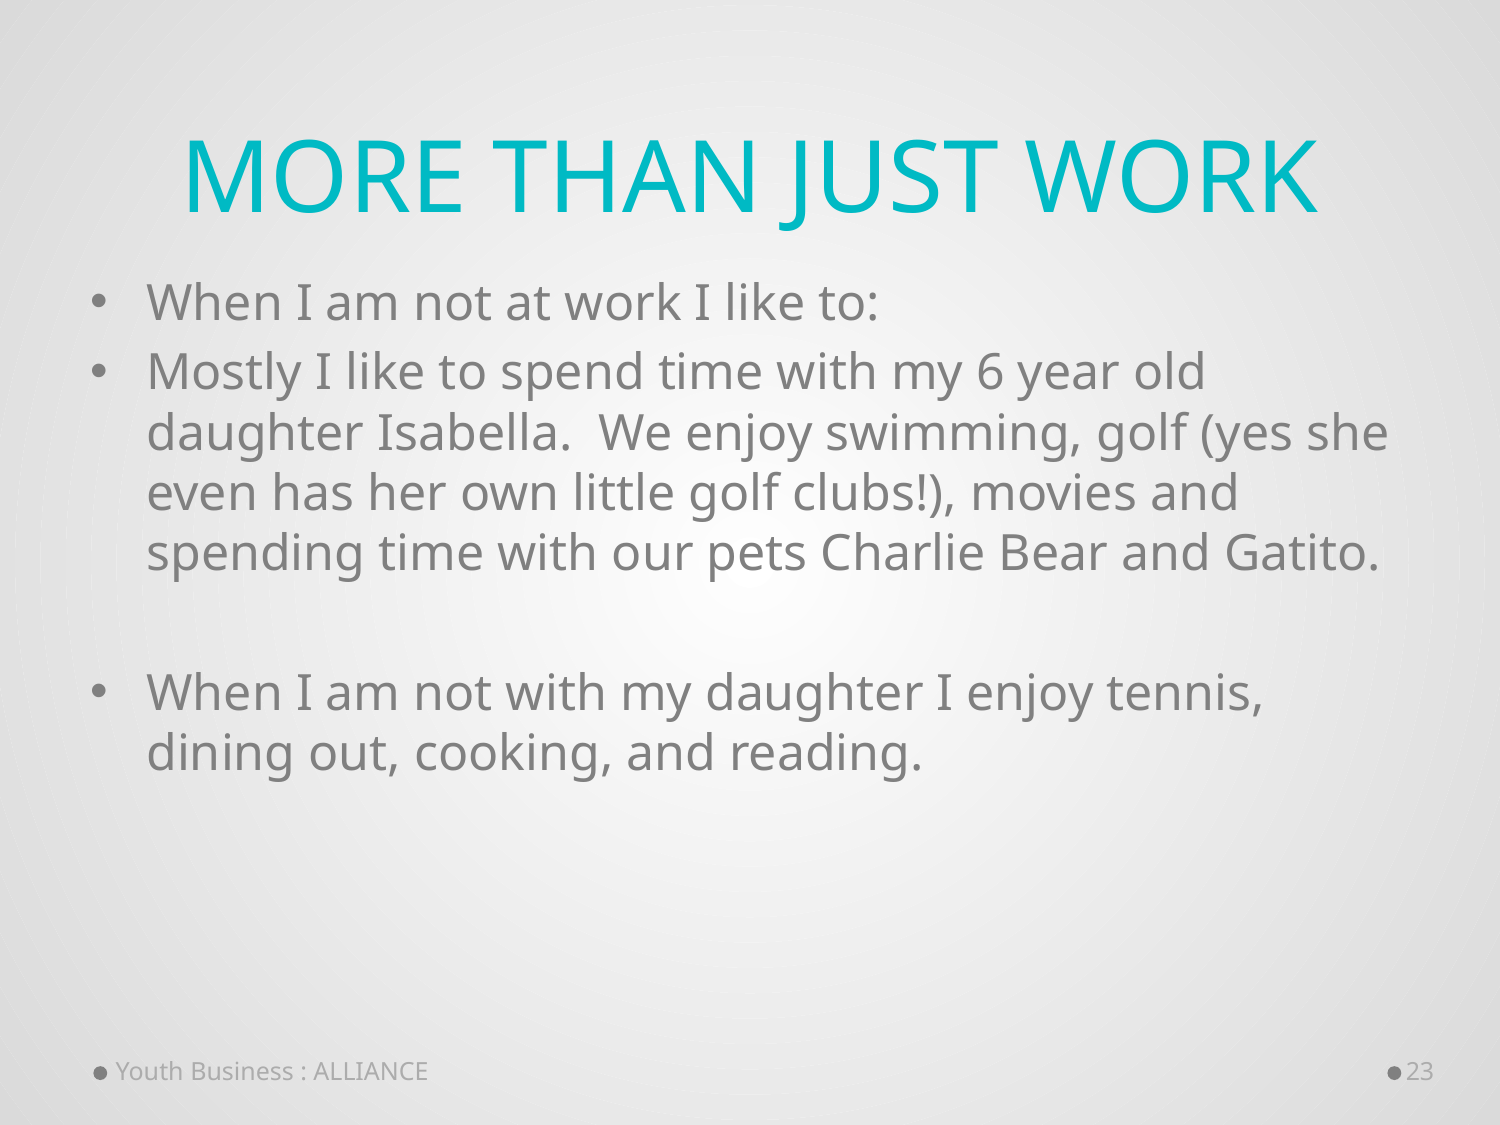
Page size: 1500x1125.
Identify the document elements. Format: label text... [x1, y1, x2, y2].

footer Youth Business : ALLIANCE [108, 1042, 576, 1103]
list When I am not at work I like to: Mostly I like to spend time with my 6 year old daughter Isabella. We enjoy swimming, golf (yes she even has her own little golf clubs!), movies and spending time with our pets Charlie Bear and Gatito. When I am not with my daughter I enjoy tennis, dining out, cooking, and reading. [75, 262, 1425, 1005]
slide_number 23 [1401, 1042, 1494, 1103]
title More than just work [75, 22, 1425, 240]
